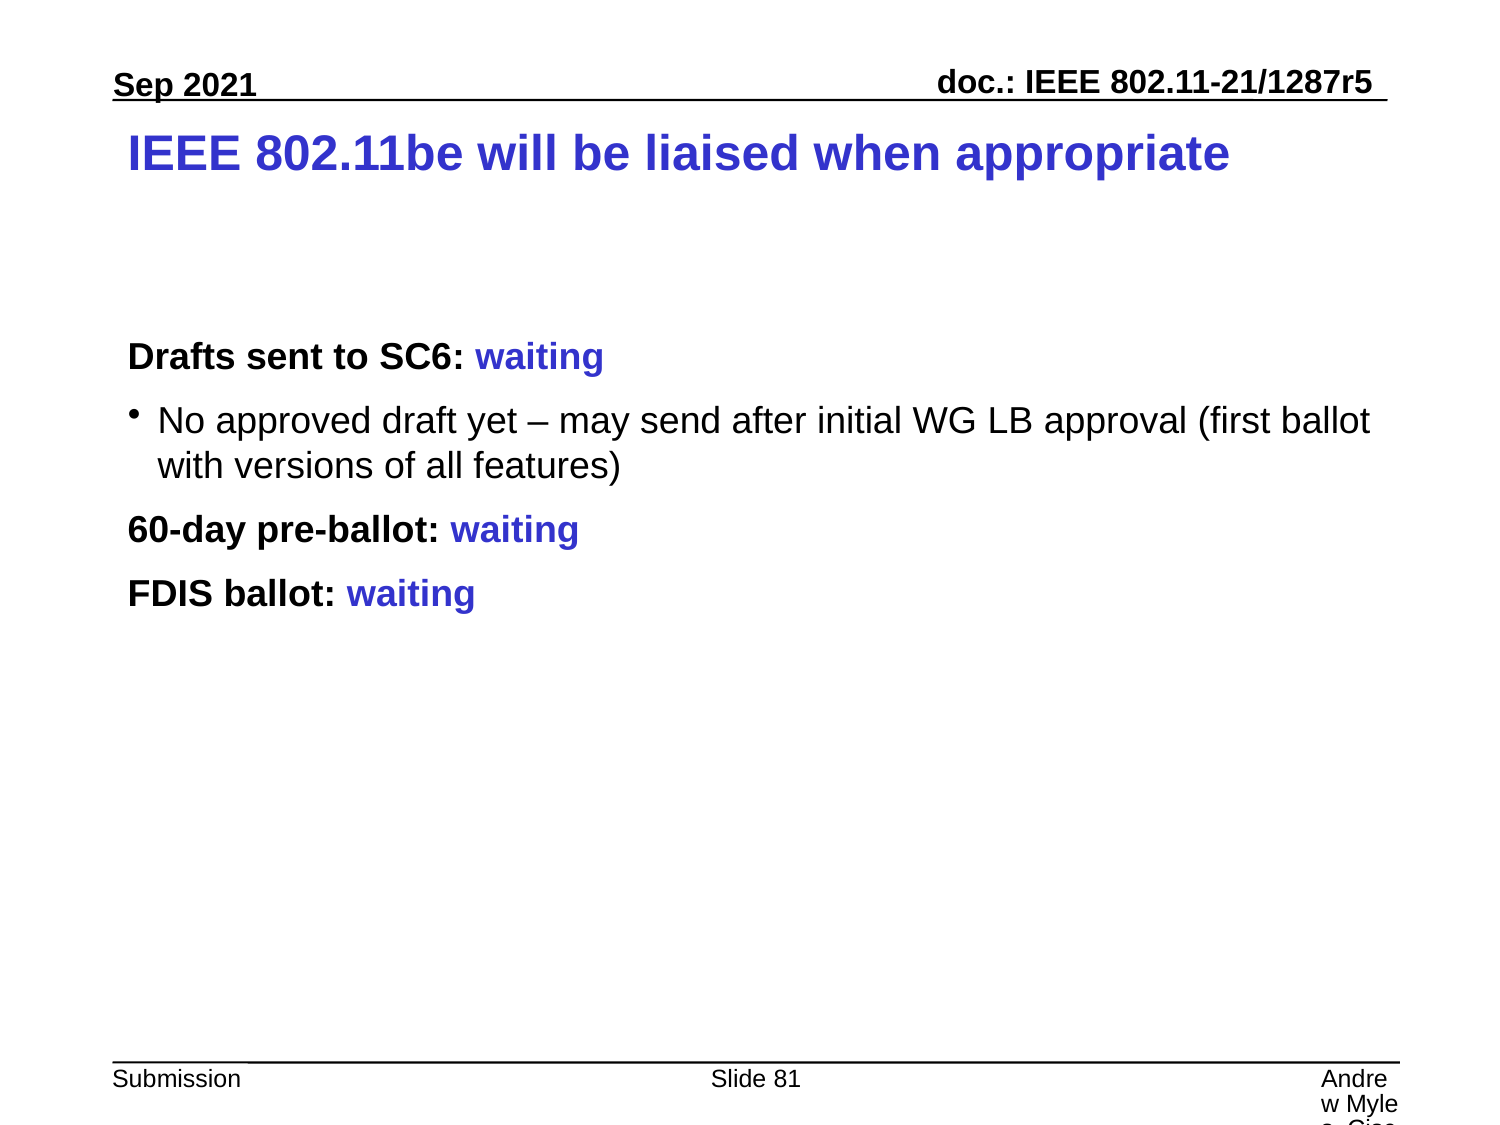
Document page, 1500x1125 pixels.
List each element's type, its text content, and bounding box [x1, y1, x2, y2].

title IEEE 802.11be will be liaised when appropriate [112, 112, 1388, 288]
slide_number Slide 81 [709, 1061, 803, 1093]
list Drafts sent to SC6: waiting No approved draft yet – may send after initial WG LB approval (first ballot with versions of all features) 60-day pre-ballot: waiting FDIS ballot: waiting [112, 324, 1388, 1000]
footer Andrew Myles, Cisco [1320, 1061, 1402, 1093]
